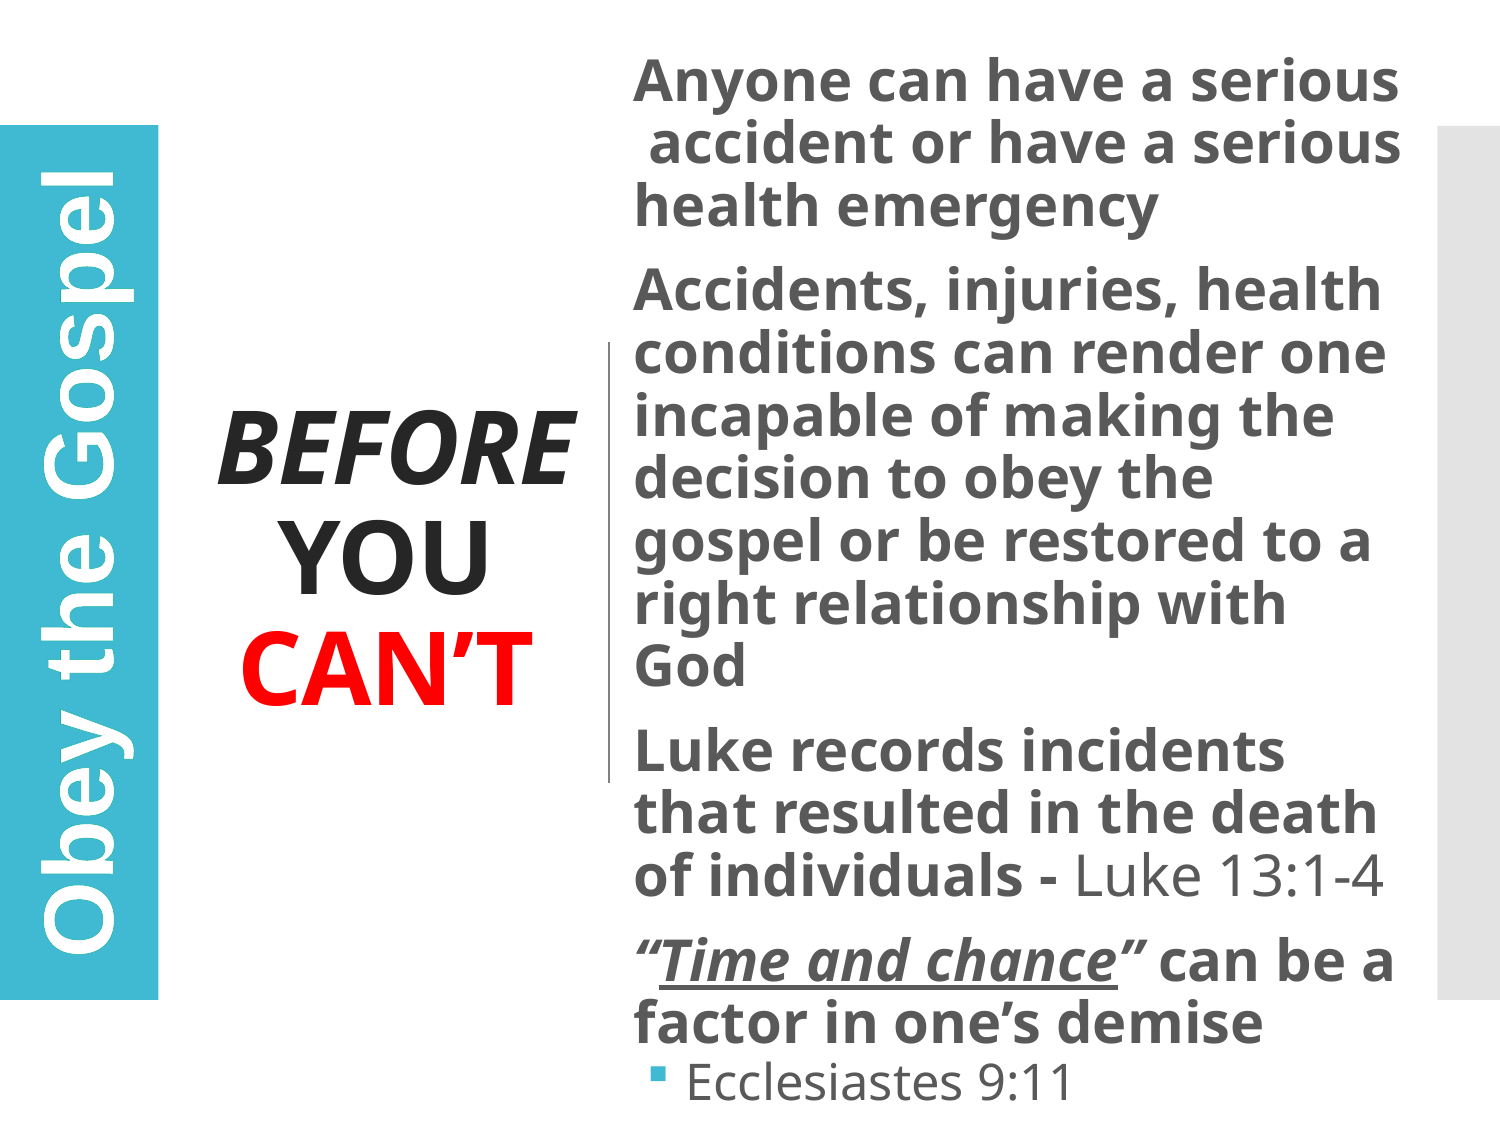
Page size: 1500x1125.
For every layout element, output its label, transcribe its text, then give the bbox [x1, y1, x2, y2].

text_box Obey the Gospel [5, 149, 141, 974]
list Anyone can have a serious accident or have a serious health emergency Accidents, injuries, health conditions can render one incapable of making the decision to obey the gospel or be restored to a right relationship with God Luke records incidents that resulted in the death of individuals - Luke 13:1-4 “Time and chance” can be a factor in one’s demise Ecclesiastes 9:11 [618, 43, 1430, 1125]
text_box [0, 124, 159, 1001]
text_box [0, 0, 1500, 1125]
text_box [1437, 125, 1500, 1001]
title BEFORE YOU CAN’T [178, 362, 594, 762]
